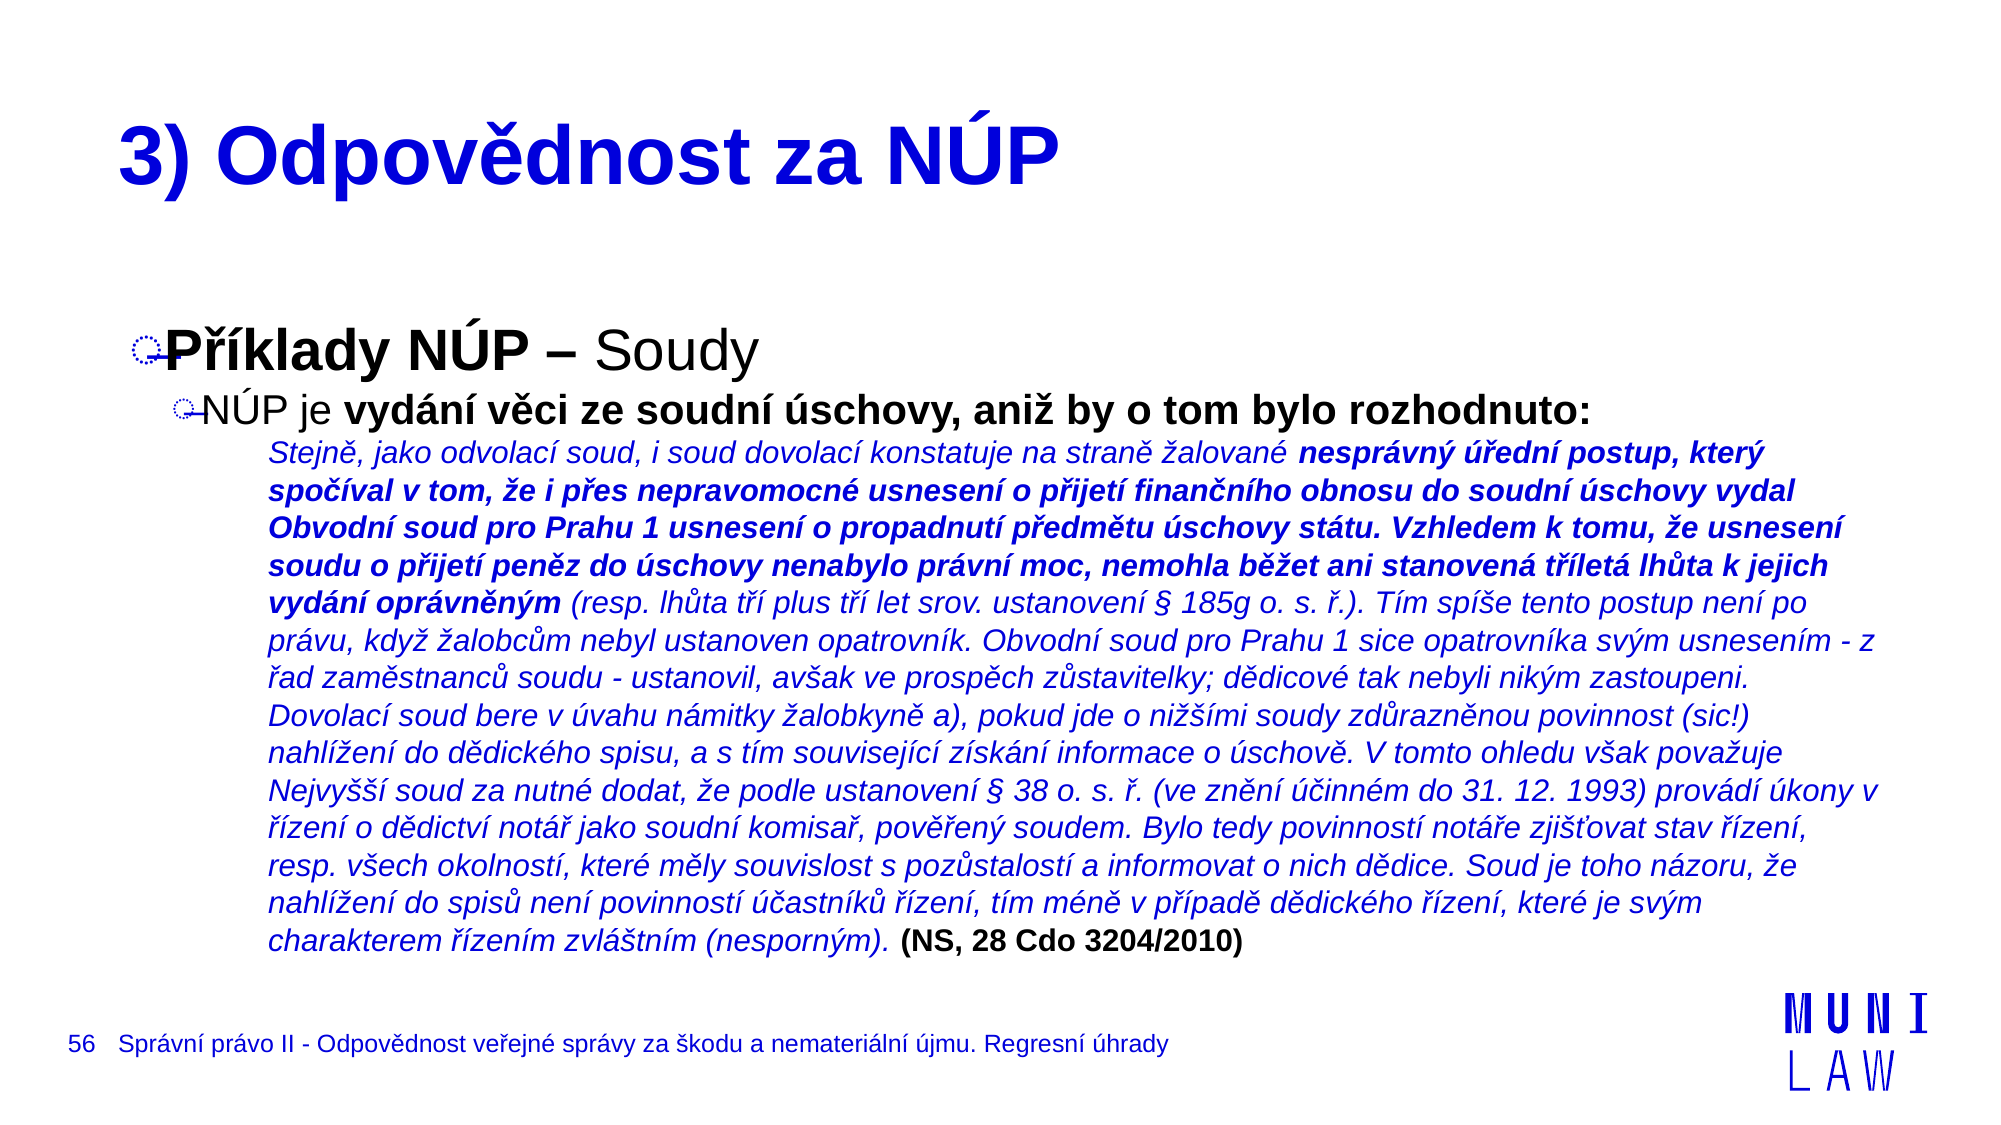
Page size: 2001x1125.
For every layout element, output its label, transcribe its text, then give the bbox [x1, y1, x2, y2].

slide_number 56 [67, 1021, 110, 1063]
title 3) Odpovědnost za NÚP [118, 118, 1883, 193]
footer Správní právo II - Odpovědnost veřejné správy za škodu a nemateriální újmu. Regresní úhrady [118, 1021, 1418, 1063]
list Příklady NÚP – Soudy NÚP je vydání věci ze soudní úschovy, aniž by o tom bylo rozhodnuto: Stejně, jako odvolací soud, i soud dovolací konstatuje na straně žalované nesprávný úřední postup, který spočíval v tom, že i přes nepravomocné usnesení o přijetí finančního obnosu do soudní úschovy vydal Obvodní soud pro Prahu 1 usnesení o propadnutí předmětu úschovy státu. Vzhledem k tomu, že usnesení soudu o přijetí peněz do úschovy nenabylo právní moc, nemohla běžet ani stanovená tříletá lhůta k jejich vydání oprávněným (resp. lhůta tří plus tří let srov. ustanovení § 185g o. s. ř.). Tím spíše tento postup není po právu, když žalobcům nebyl ustanoven opatrovník. Obvodní soud pro Prahu 1 sice opatrovníka svým usnesením - z řad zaměstnanců soudu - ustanovil, avšak ve prospěch zůstavitelky; dědicové tak nebyli nikým zastoupeni. Dovolací soud bere v úvahu námitky žalobkyně a), pokud jde o nižšími soudy zdůrazněnou povinnost (sic!) nahlížení do dědického spisu, a s tím související získání informace o úschově. V tomto ohledu však považuje Nejvyšší soud za nutné dodat, že podle ustanovení § 38 o. s. ř. (ve znění účinném do 31. 12. 1993) provádí úkony v řízení o dědictví notář jako soudní komisař, pověřený soudem. Bylo tedy povinností notáře zjišťovat stav řízení, resp. všech okolností, které měly souvislost s pozůstalostí a informovat o nich dědice. Soud je toho názoru, že nahlížení do spisů není povinností účastníků řízení, tím méně v případě dědického řízení, které je svým charakterem řízením zvláštním (nesporným). (NS, 28 Cdo 3204/2010) [118, 277, 1883, 957]
